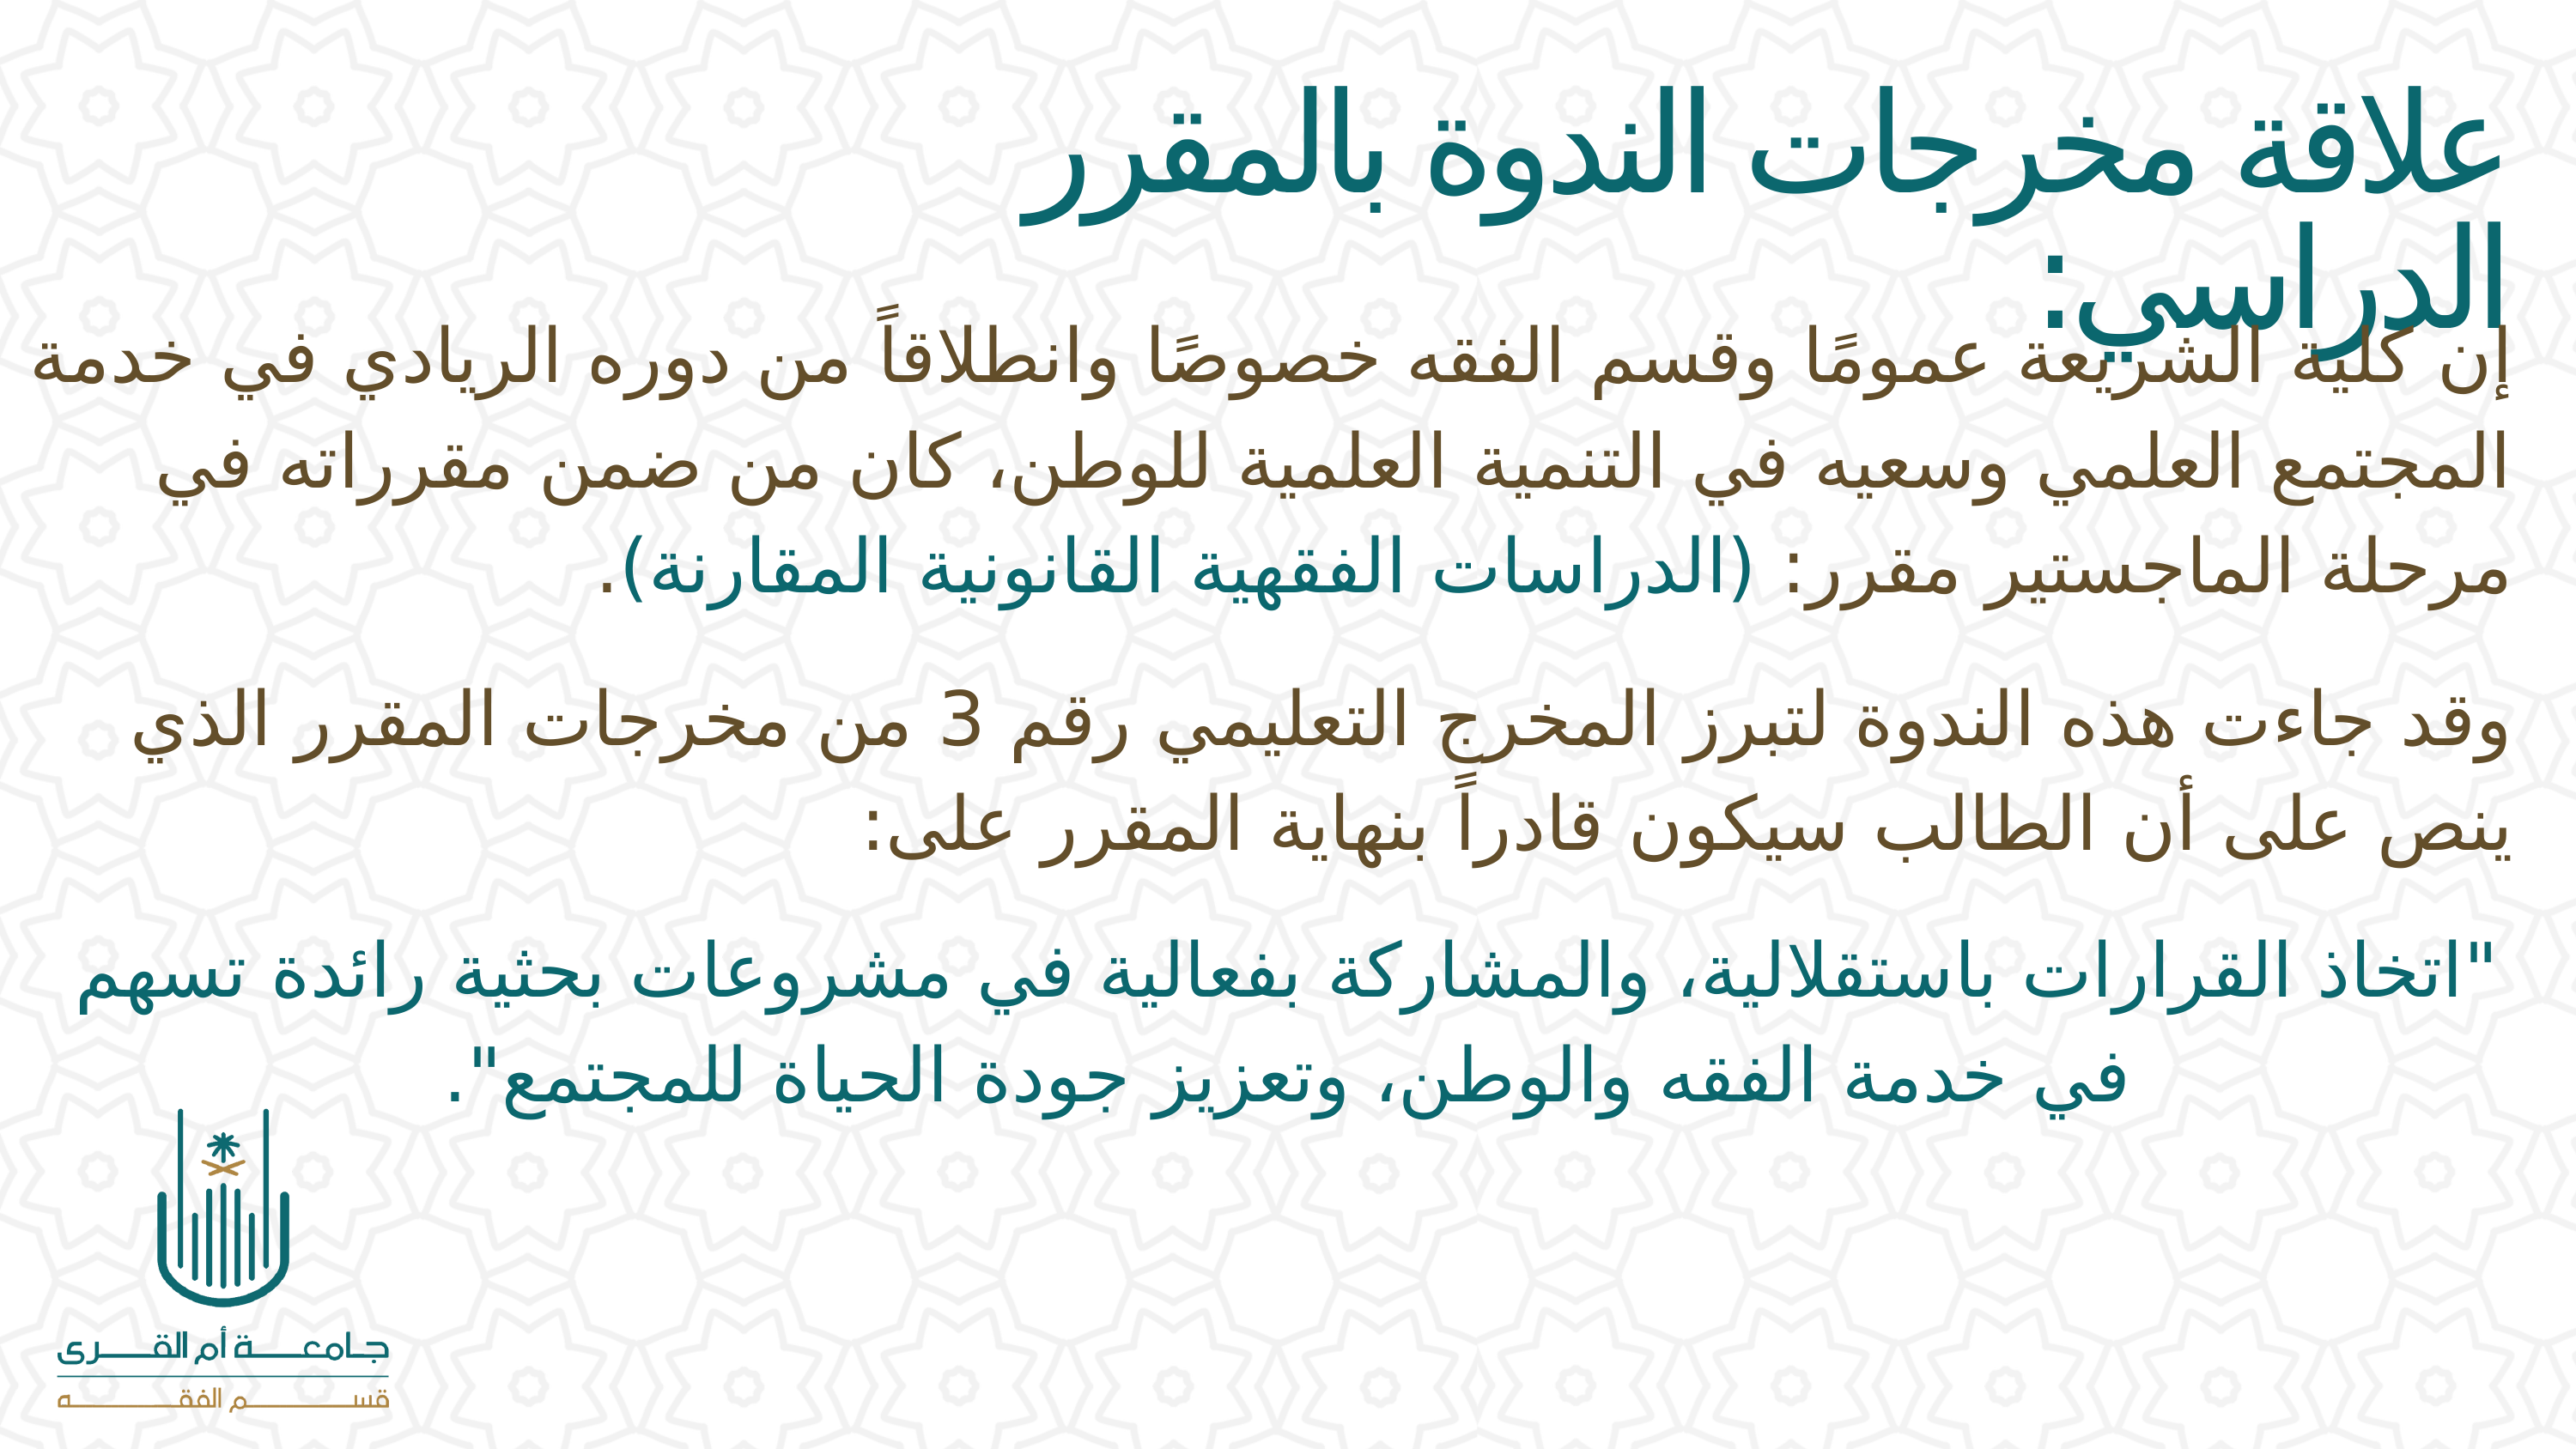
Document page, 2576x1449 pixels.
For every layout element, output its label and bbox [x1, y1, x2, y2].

text_box [0, 0, 2576, 1449]
